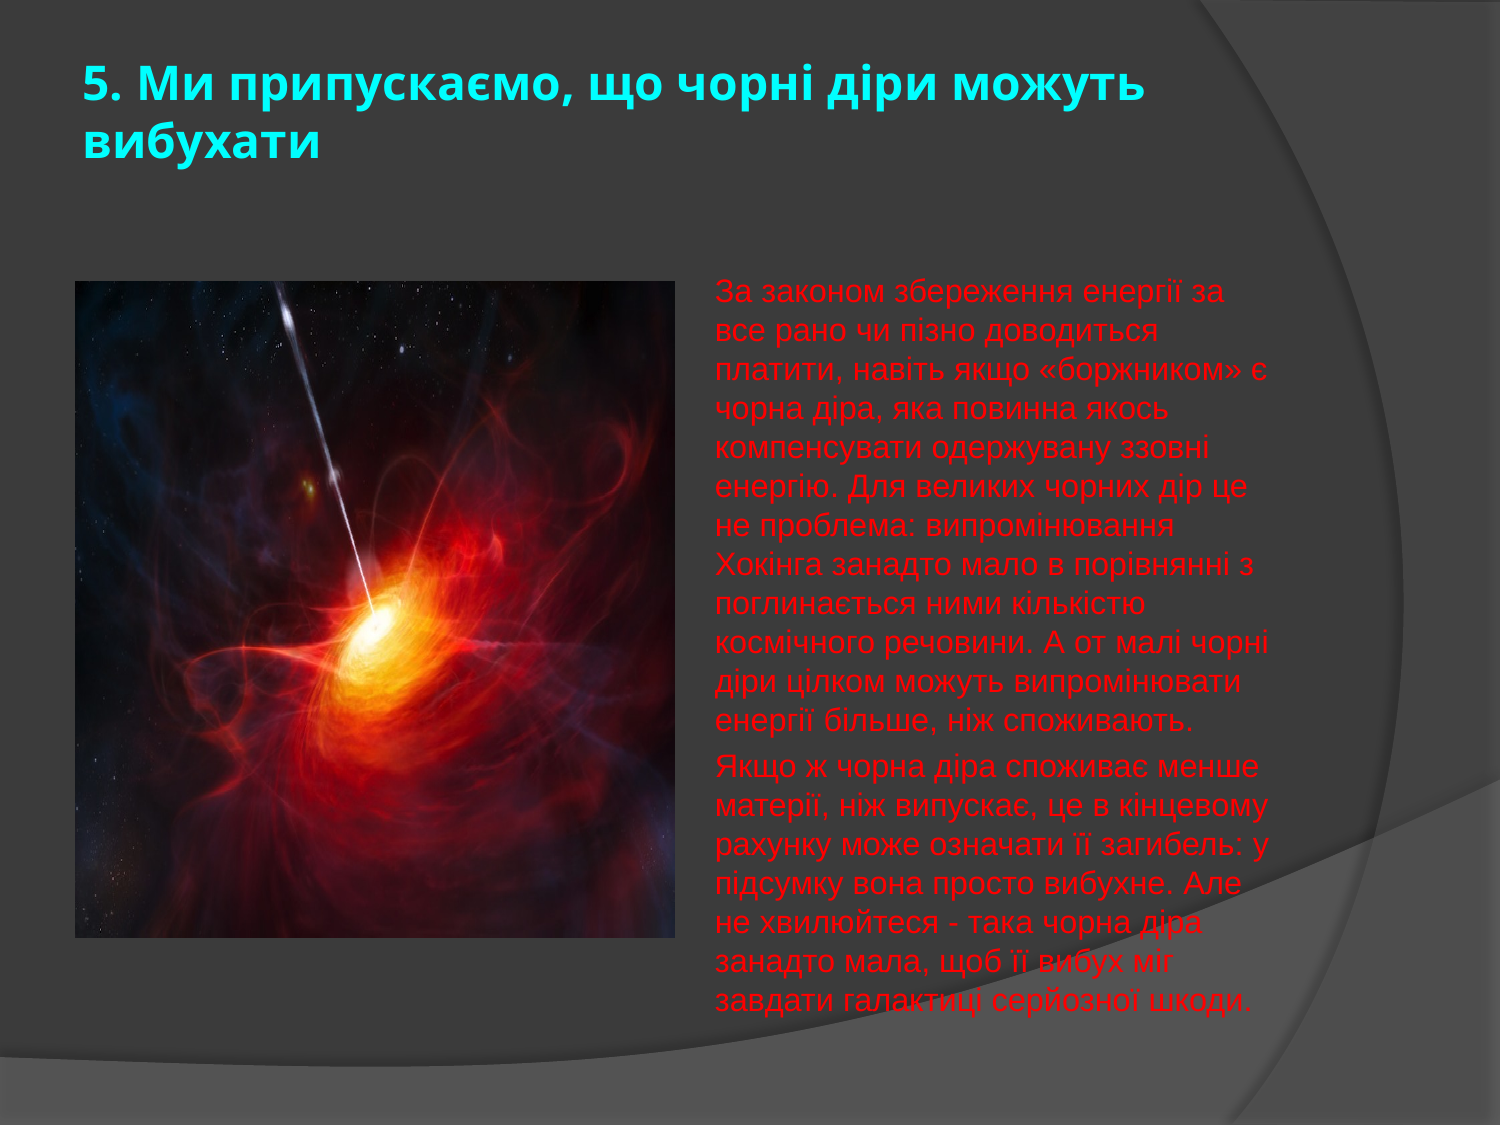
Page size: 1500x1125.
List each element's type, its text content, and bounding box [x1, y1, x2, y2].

list За законом збереження енергії за все рано чи пізно доводиться платити, навіть якщо «боржником» є чорна діра, яка повинна якось компенсувати одержувану ззовні енергію. Для великих чорних дір це не проблема: випромінювання Хокінга занадто мало в порівнянні з поглинається ними кількістю космічного речовини. А от малі чорні діри цілком можуть випромінювати енергії більше, ніж споживають. Якщо ж чорна діра споживає менше матерії, ніж випускає, це в кінцевому рахунку може означати її загибель: у підсумку вона просто вибухне. Але не хвилюйтеся - така чорна діра занадто мала, щоб її вибух міг завдати галактиці серйозної шкоди. [699, 262, 1300, 1043]
title 5. Ми припускаємо, що чорні діри можуть вибухати [75, 45, 1300, 233]
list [74, 280, 676, 938]
